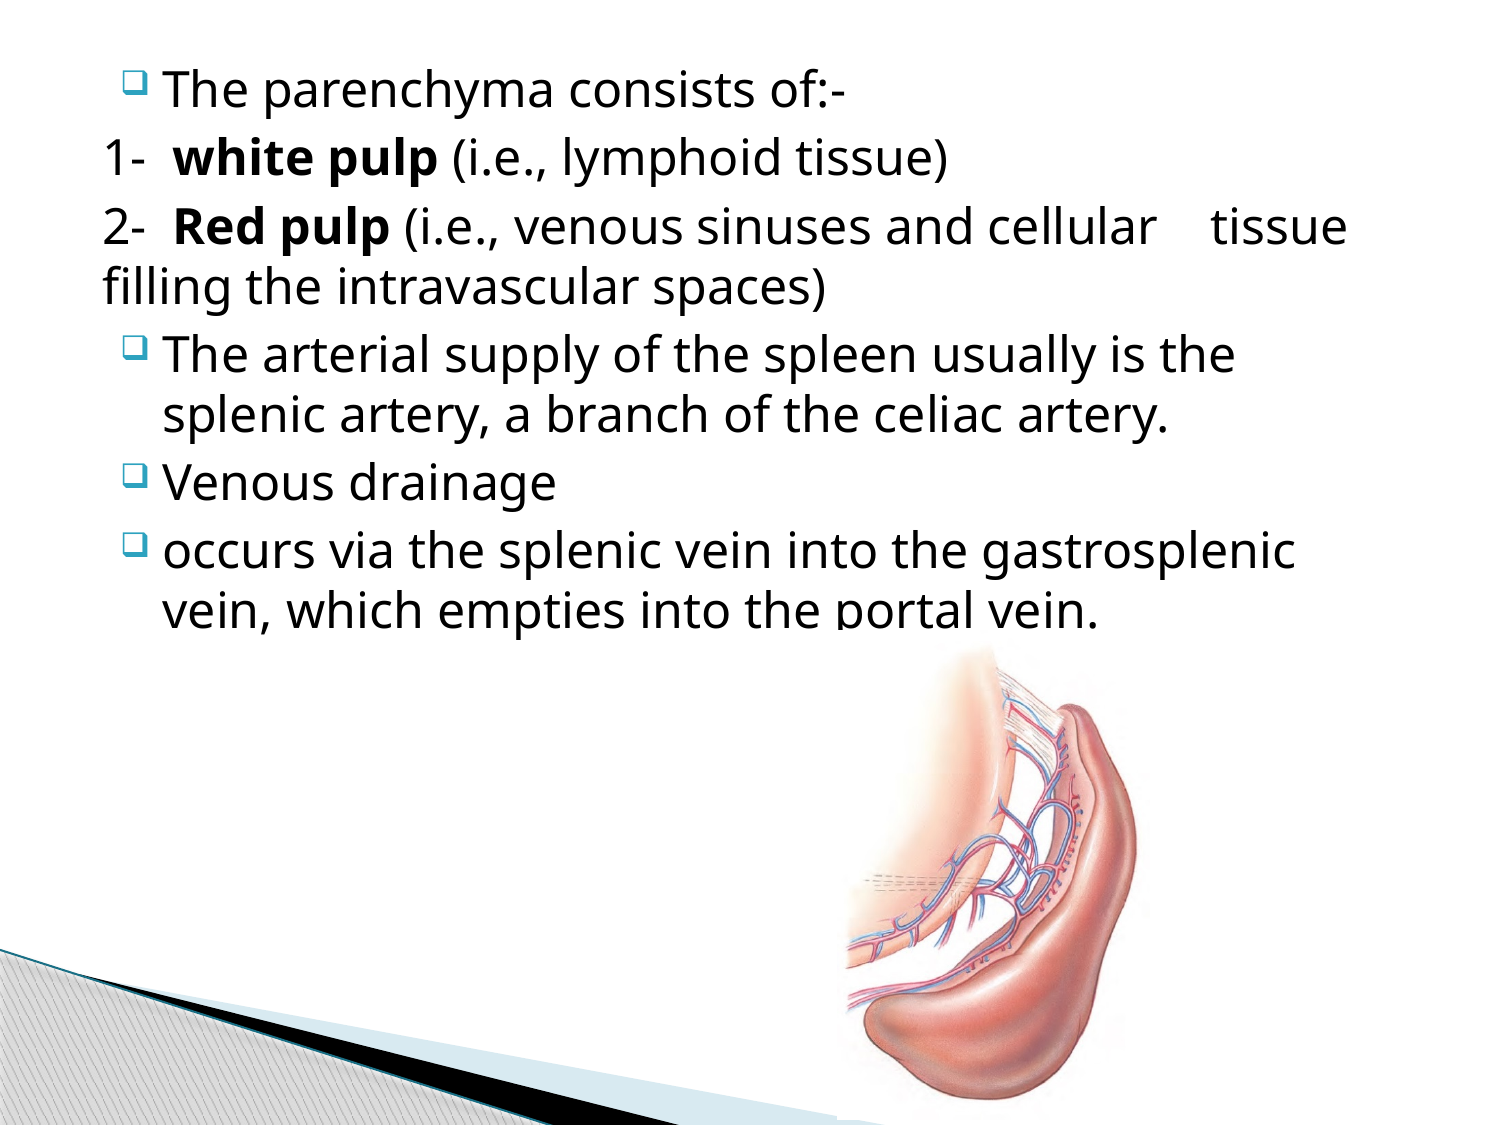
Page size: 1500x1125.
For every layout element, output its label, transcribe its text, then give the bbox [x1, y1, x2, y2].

picture [837, 629, 1151, 1120]
list The parenchyma consists of:- 1- white pulp (i.e., lymphoid tissue) 2- Red pulp (i.e., venous sinuses and cellular tissue filling the intravascular spaces) The arterial supply of the spleen usually is the splenic artery, a branch of the celiac artery. Venous drainage occurs via the splenic vein into the gastrosplenic vein, which empties into the portal vein. [87, 50, 1425, 1005]
